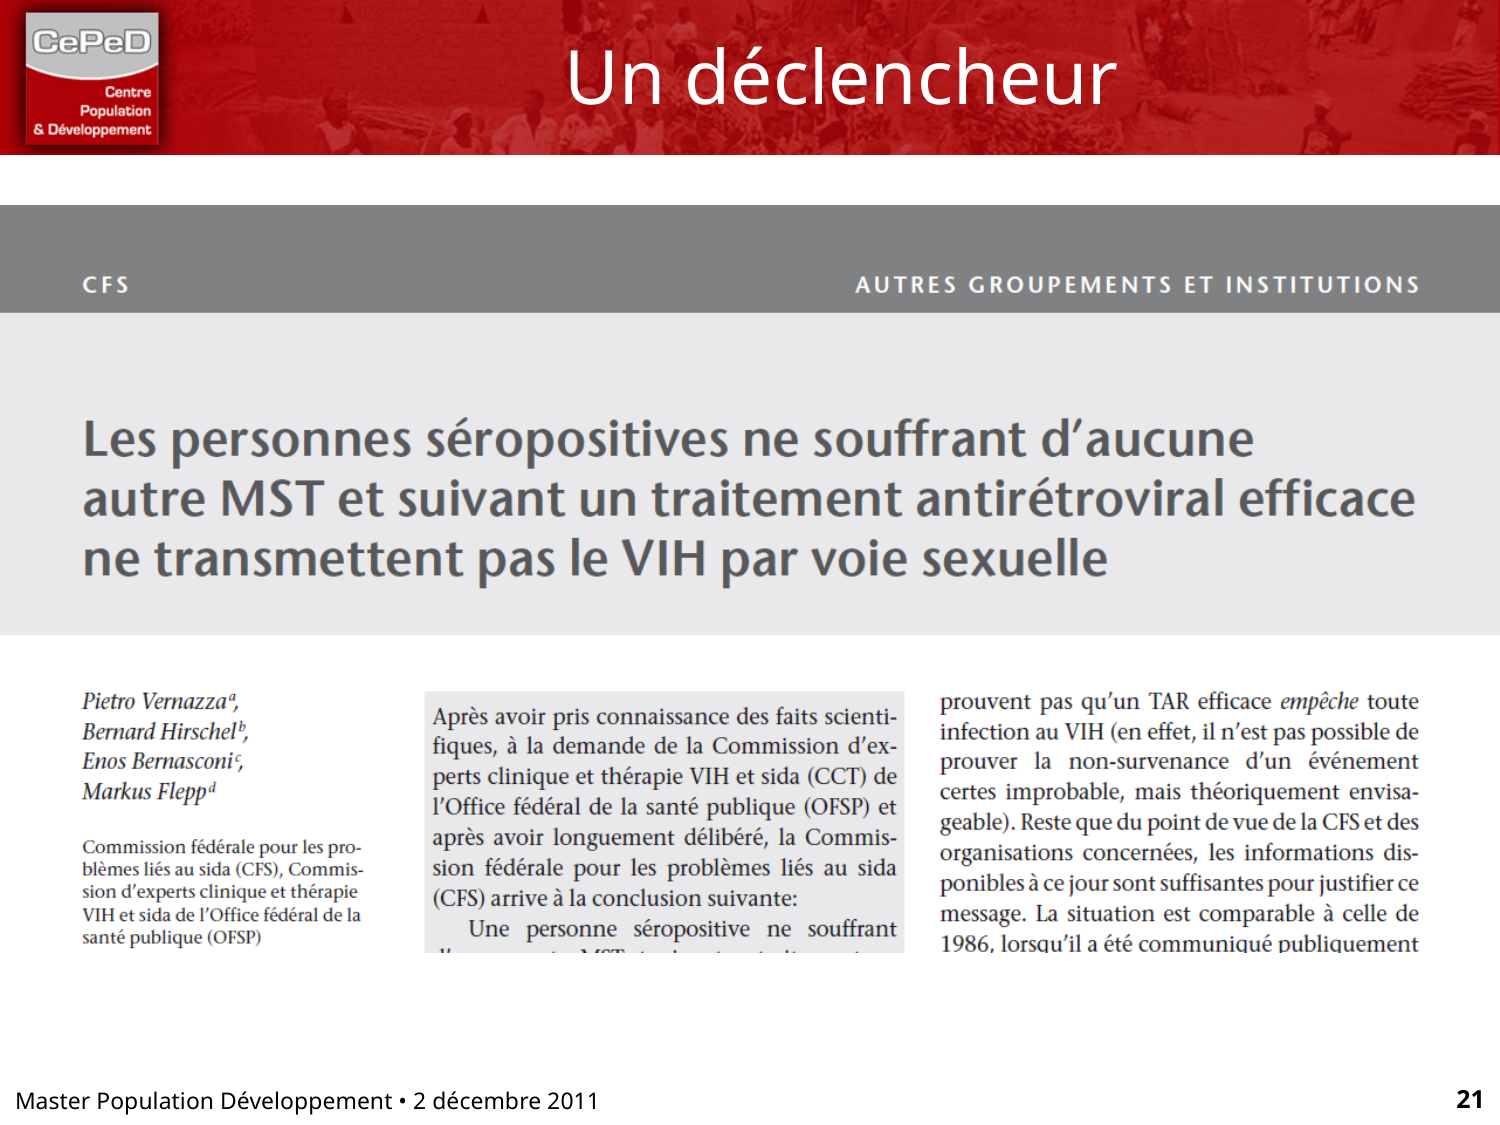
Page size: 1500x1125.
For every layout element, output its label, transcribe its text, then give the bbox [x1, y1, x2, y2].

footer Master Population Développement • 2 décembre 2011 [0, 1070, 1105, 1125]
picture [0, 0, 1500, 155]
title Un déclencheur [183, 0, 1500, 149]
picture [0, 205, 1500, 953]
slide_number 21 [1376, 1070, 1500, 1125]
